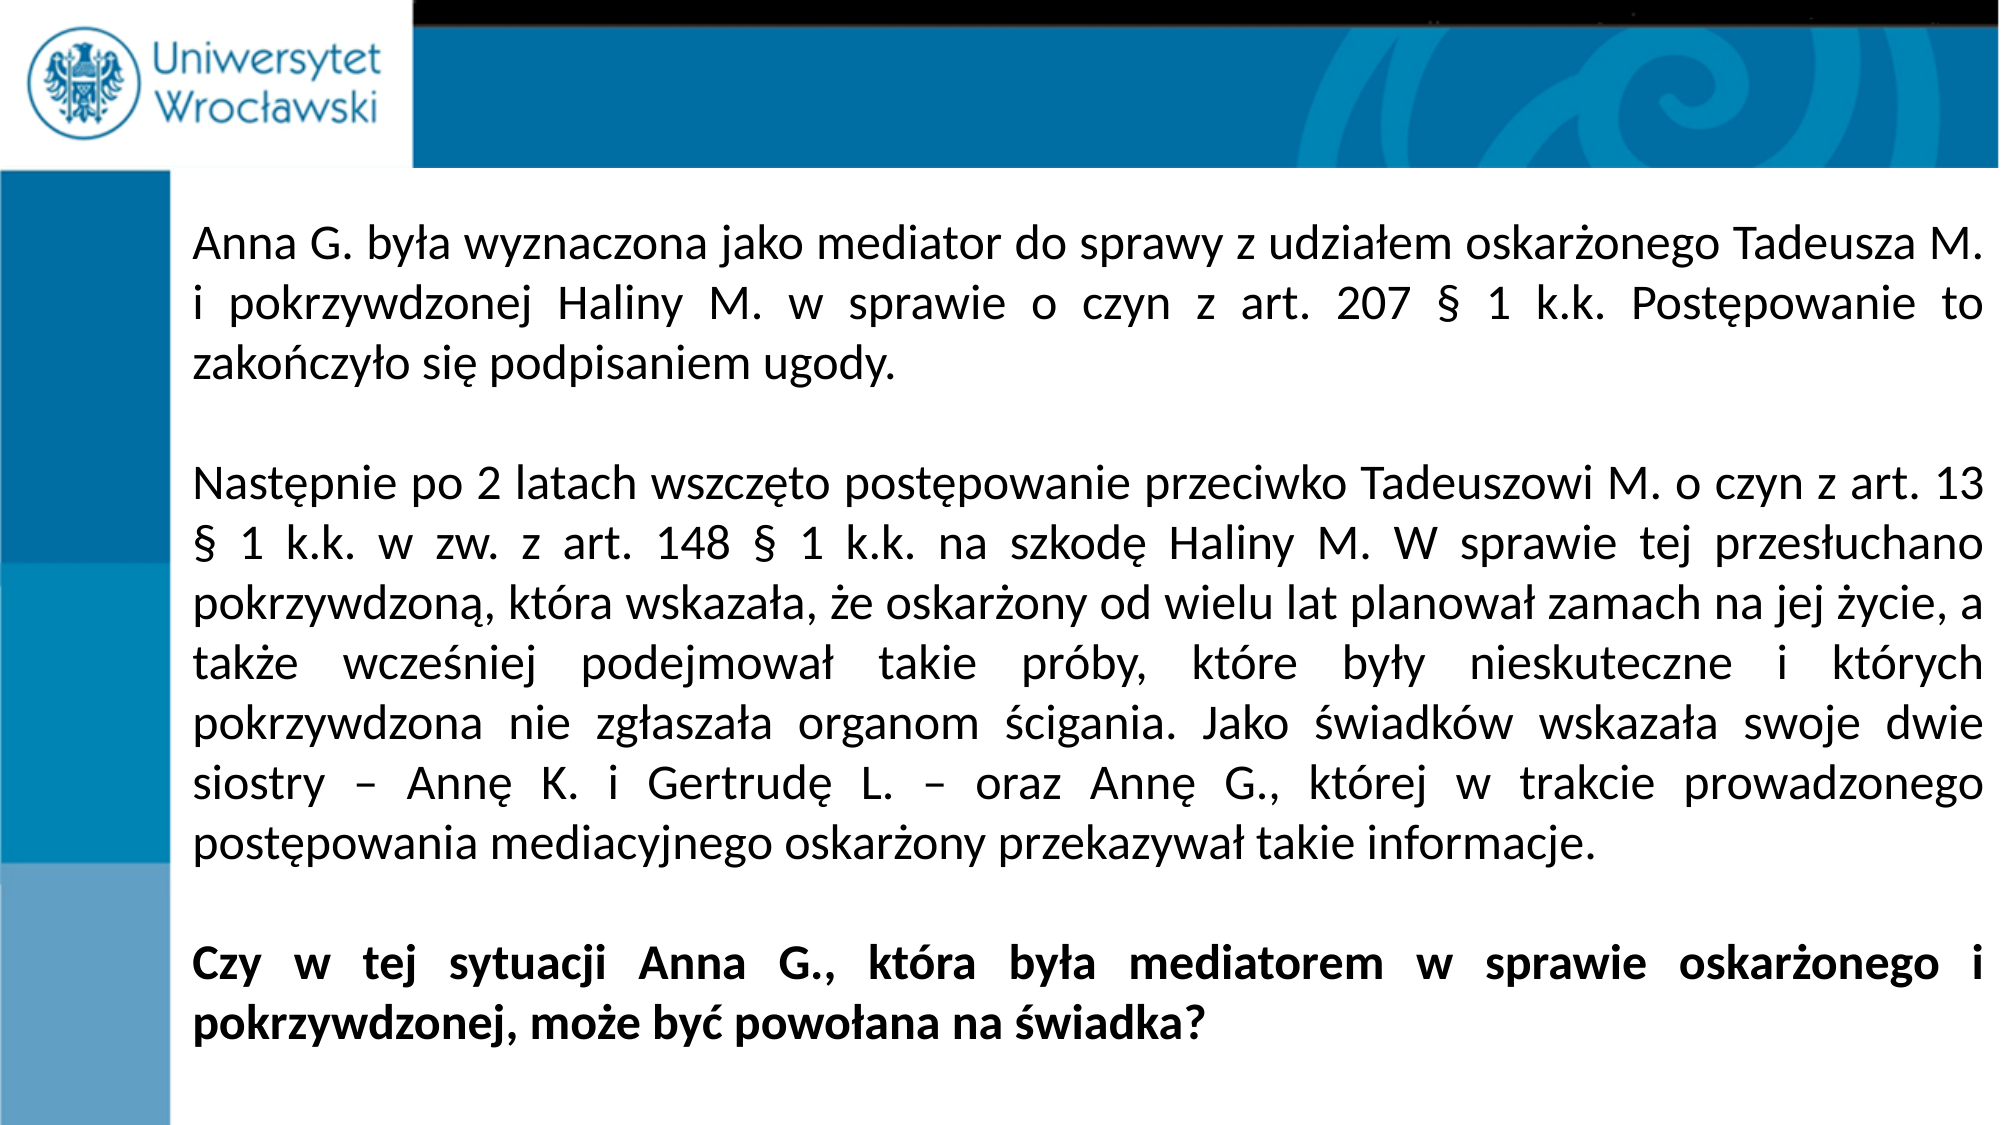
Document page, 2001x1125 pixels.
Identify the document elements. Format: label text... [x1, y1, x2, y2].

picture [0, 0, 2000, 1125]
text_box Anna G. była wyznaczona jako mediator do sprawy z udziałem oskarżonego Tadeusza M. i pokrzywdzonej Haliny M. w sprawie o czyn z art. 207 § 1 k.k. Postępowanie to zakończyło się podpisaniem ugody. Następnie po 2 latach wszczęto postępowanie przeciwko Tadeuszowi M. o czyn z art. 13 § 1 k.k. w zw. z art. 148 § 1 k.k. na szkodę Haliny M. W sprawie tej przesłuchano pokrzywdzoną, która wskazała, że oskarżony od wielu lat planował zamach na jej życie, a także wcześniej podejmował takie próby, które były nieskuteczne i których pokrzywdzona nie zgłaszała organom ścigania. Jako świadków wskazała swoje dwie siostry – Annę K. i Gertrudę L. – oraz Annę G., której w trakcie prowadzonego postępowania mediacyjnego oskarżony przekazywał takie informacje. Czy w tej sytuacji Anna G., która była mediatorem w sprawie oskarżonego i pokrzywdzonej, może być powołana na świadka? [177, 201, 2000, 1057]
